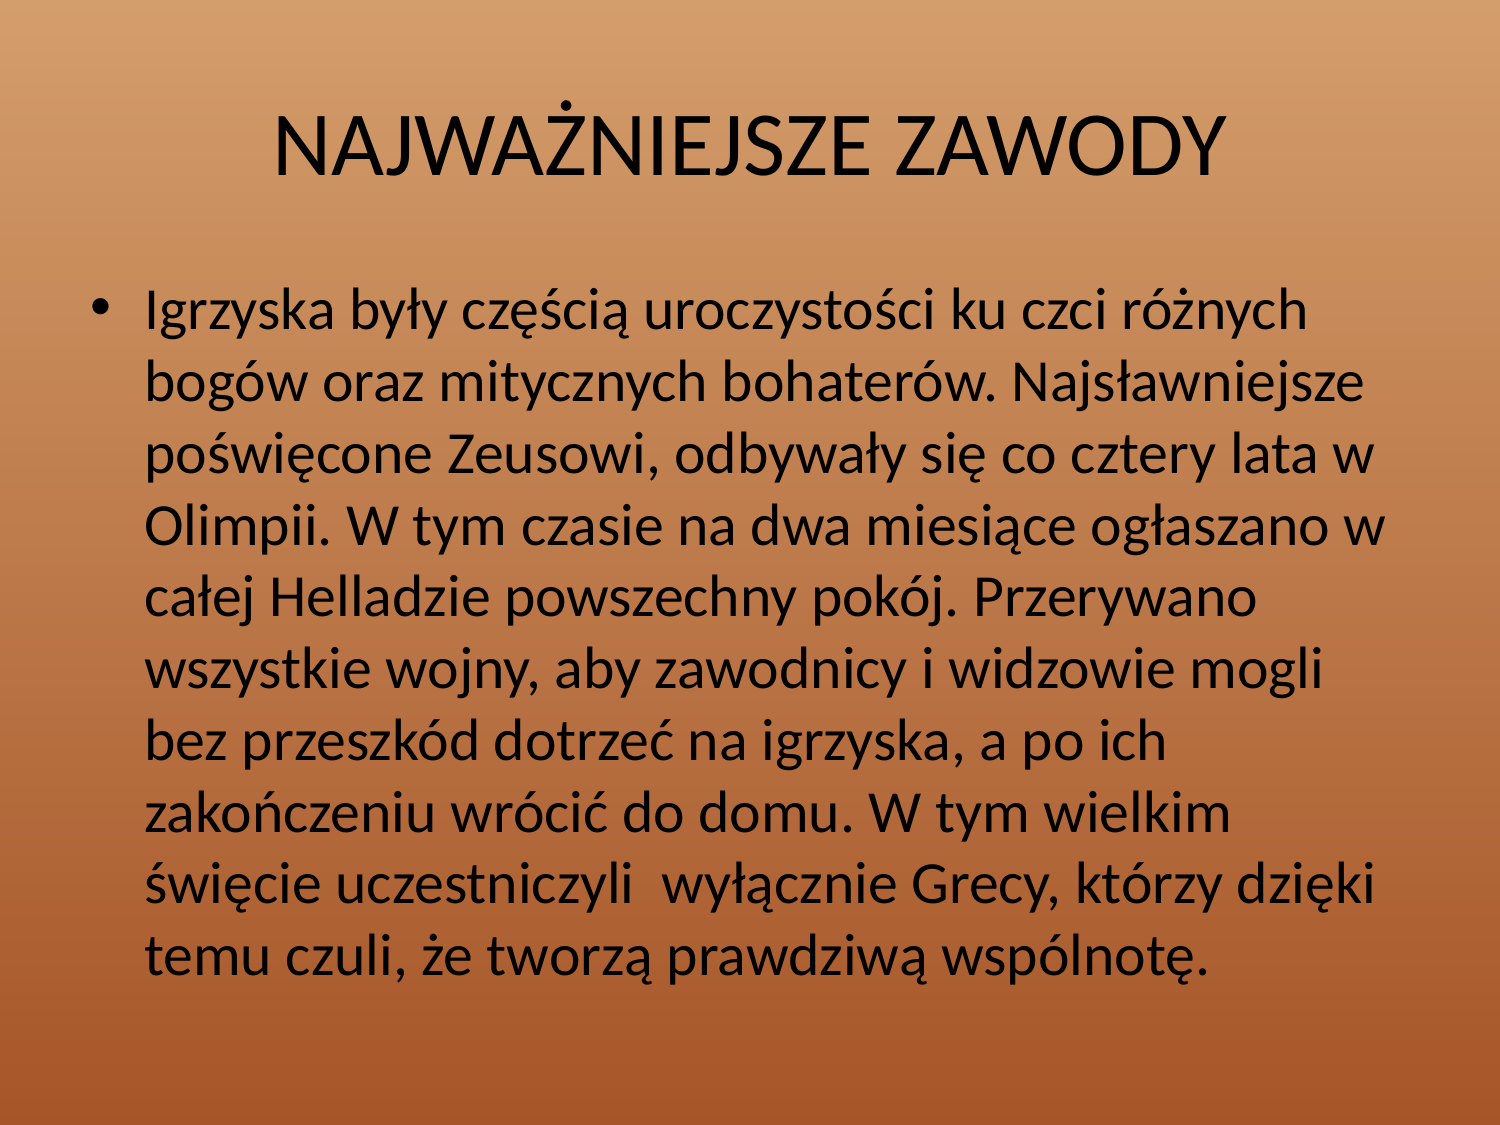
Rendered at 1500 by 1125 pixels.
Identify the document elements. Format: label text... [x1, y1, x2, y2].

title NAJWAŻNIEJSZE ZAWODY [75, 45, 1425, 233]
list Igrzyska były częścią uroczystości ku czci różnych bogów oraz mitycznych bohaterów. Najsławniejsze poświęcone Zeusowi, odbywały się co cztery lata w Olimpii. W tym czasie na dwa miesiące ogłaszano w całej Helladzie powszechny pokój. Przerywano wszystkie wojny, aby zawodnicy i widzowie mogli bez przeszkód dotrzeć na igrzyska, a po ich zakończeniu wrócić do domu. W tym wielkim święcie uczestniczyli wyłącznie Grecy, którzy dzięki temu czuli, że tworzą prawdziwą wspólnotę. [75, 262, 1425, 1005]
